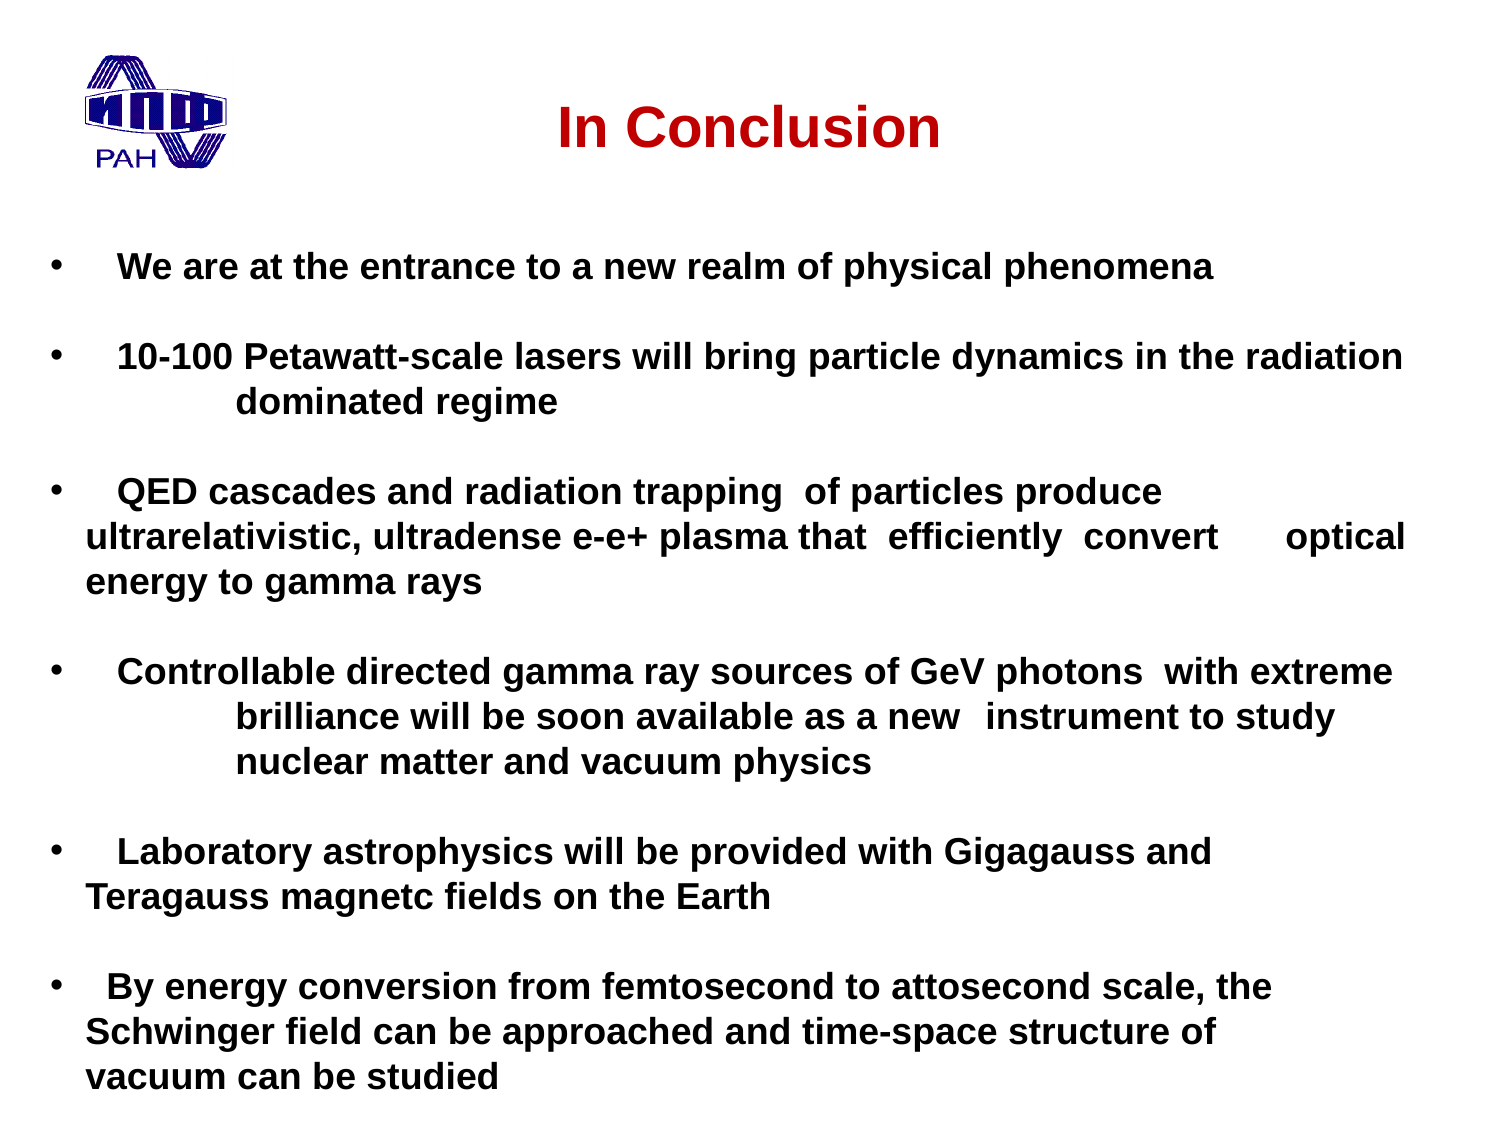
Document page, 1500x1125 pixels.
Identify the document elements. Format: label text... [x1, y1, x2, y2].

picture [79, 53, 233, 169]
text_box We are at the entrance to a new realm of physical phenomena 10-100 Petawatt-scale lasers will bring particle dynamics in the radiation dominated regime QED cascades and radiation trapping of particles produce ultrarelativistic, ultradense e-e+ plasma that efficiently convert optical energy to gamma rays Controllable directed gamma ray sources of GeV photons with extreme brilliance will be soon available as a new instrument to study nuclear matter and vacuum physics Laboratory astrophysics will be provided with Gigagauss and Teragauss magnetc fields on the Earth By energy conversion from femtosecond to attosecond scale, the Schwinger field can be approached and time-space structure of vacuum can be studied [35, 234, 1442, 1125]
text_box In Conclusion [316, 82, 1184, 167]
